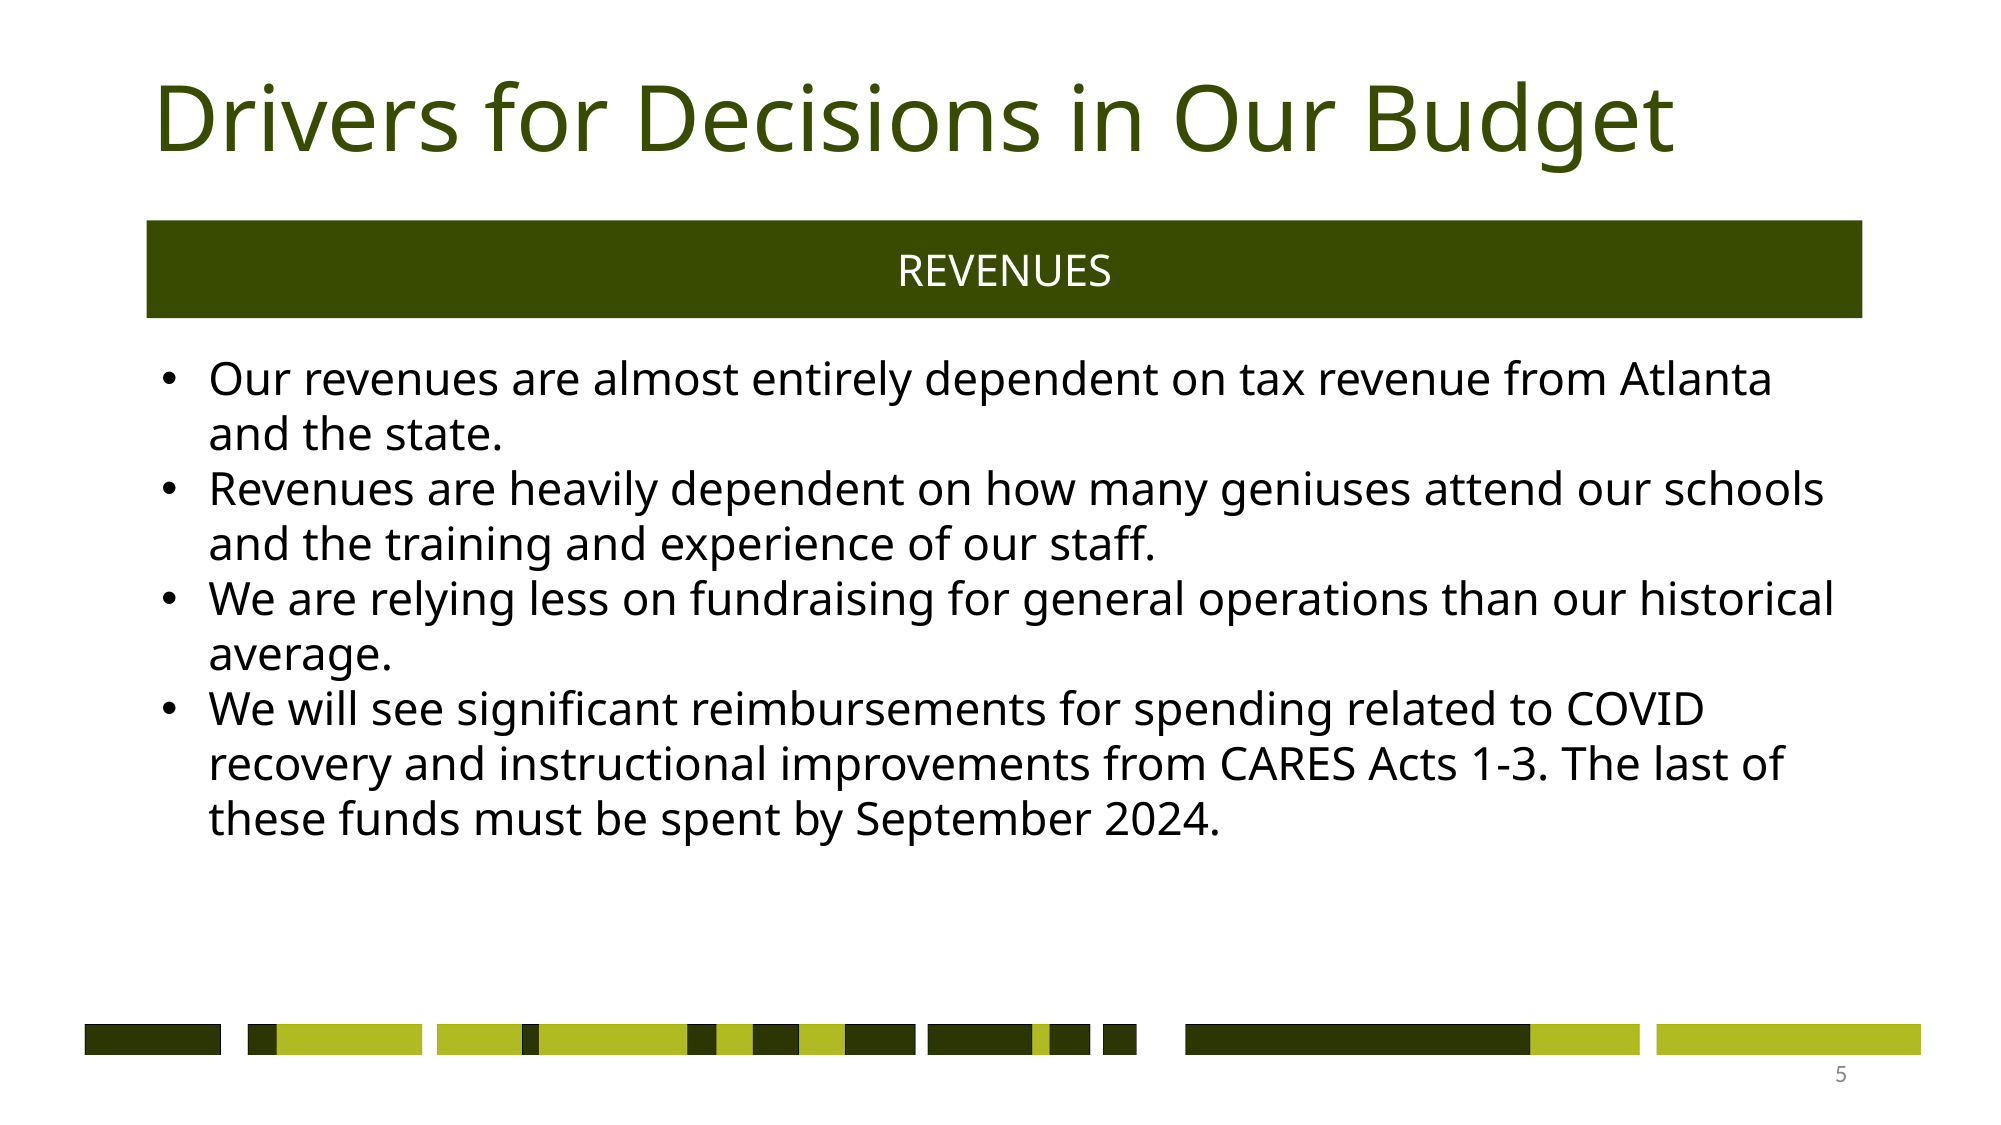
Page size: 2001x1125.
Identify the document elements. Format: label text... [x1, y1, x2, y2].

text_box REVENUES [146, 220, 1863, 319]
title Drivers for Decisions in Our Budget [137, 47, 1863, 197]
slide_number 5 [1412, 1042, 1863, 1103]
text_box Our revenues are almost entirely dependent on tax revenue from Atlanta and the state. Revenues are heavily dependent on how many geniuses attend our schools and the training and experience of our staff. We are relying less on fundraising for general operations than our historical average. We will see significant reimbursements for spending related to COVID recovery and instructional improvements from CARES Acts 1-3. The last of these funds must be spent by September 2024. [146, 342, 1863, 852]
picture [82, 1022, 1921, 1055]
